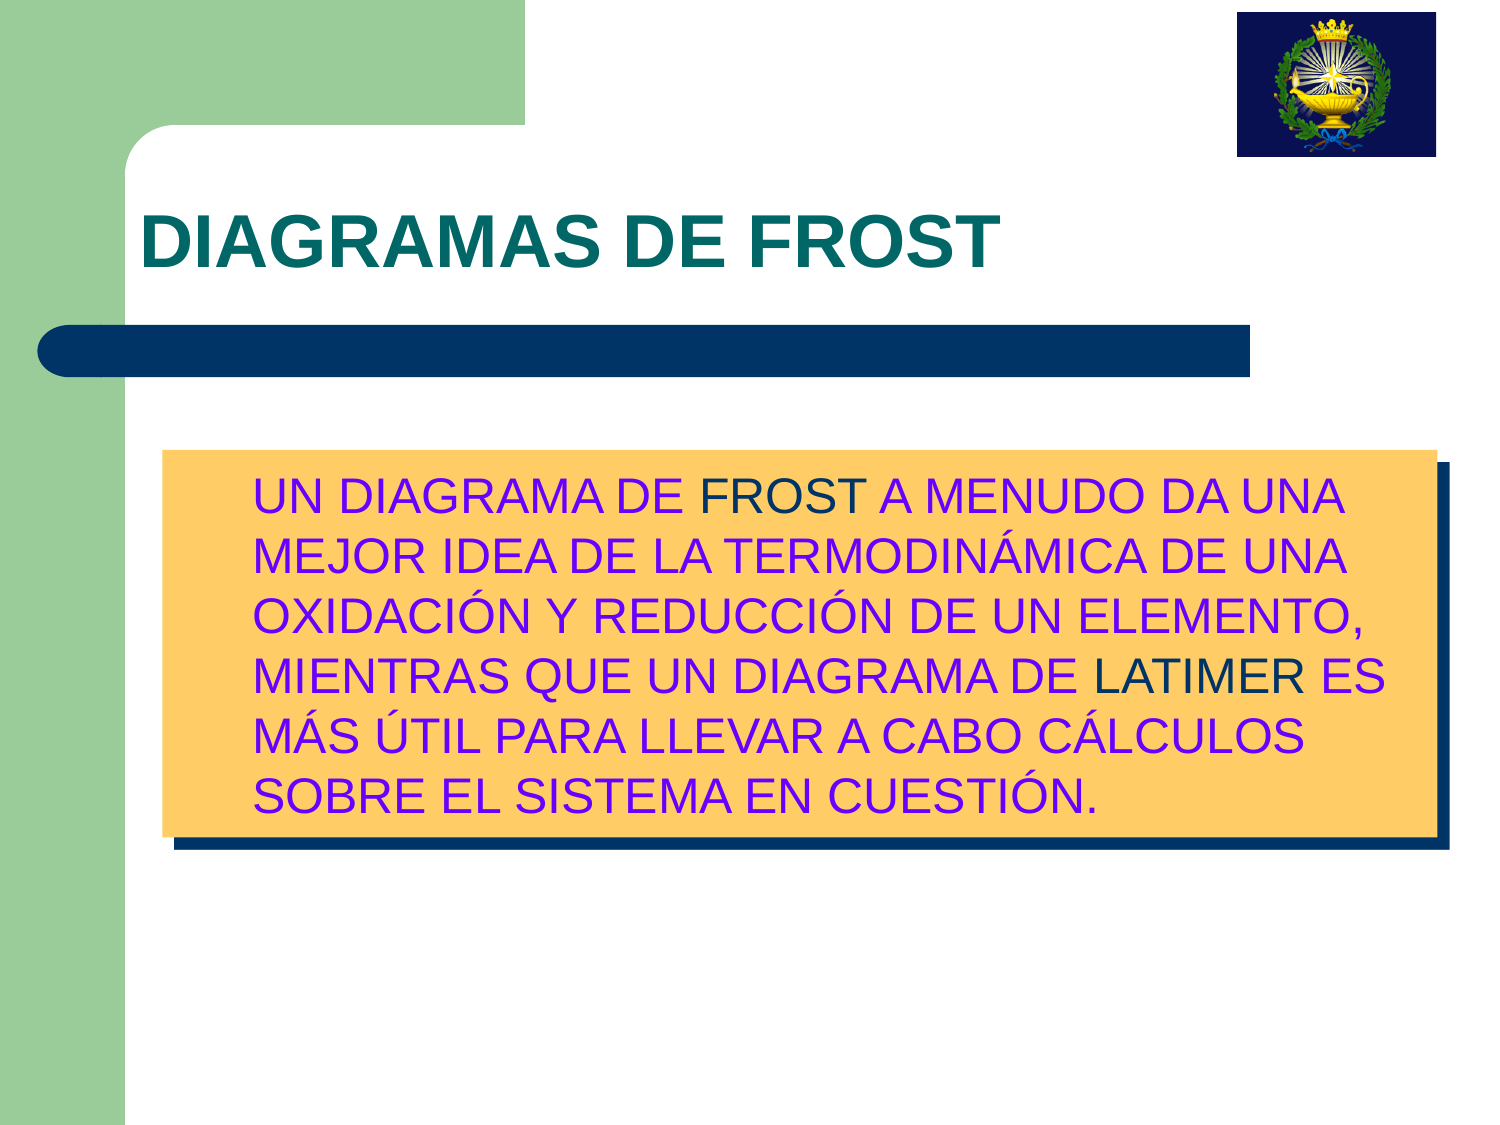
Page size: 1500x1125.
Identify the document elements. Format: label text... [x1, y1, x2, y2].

text_box DIAGRAMAS DE FROST [124, 149, 1400, 338]
picture [1237, 12, 1437, 157]
text_box UN DIAGRAMA DE FROST A MENUDO DA UNA MEJOR IDEA DE LA TERMODINÁMICA DE UNA OXIDACIÓN Y REDUCCIÓN DE UN ELEMENTO, MIENTRAS QUE UN DIAGRAMA DE LATIMER ES MÁS ÚTIL PARA LLEVAR A CABO CÁLCULOS SOBRE EL SISTEMA EN CUESTIÓN. [162, 449, 1438, 838]
